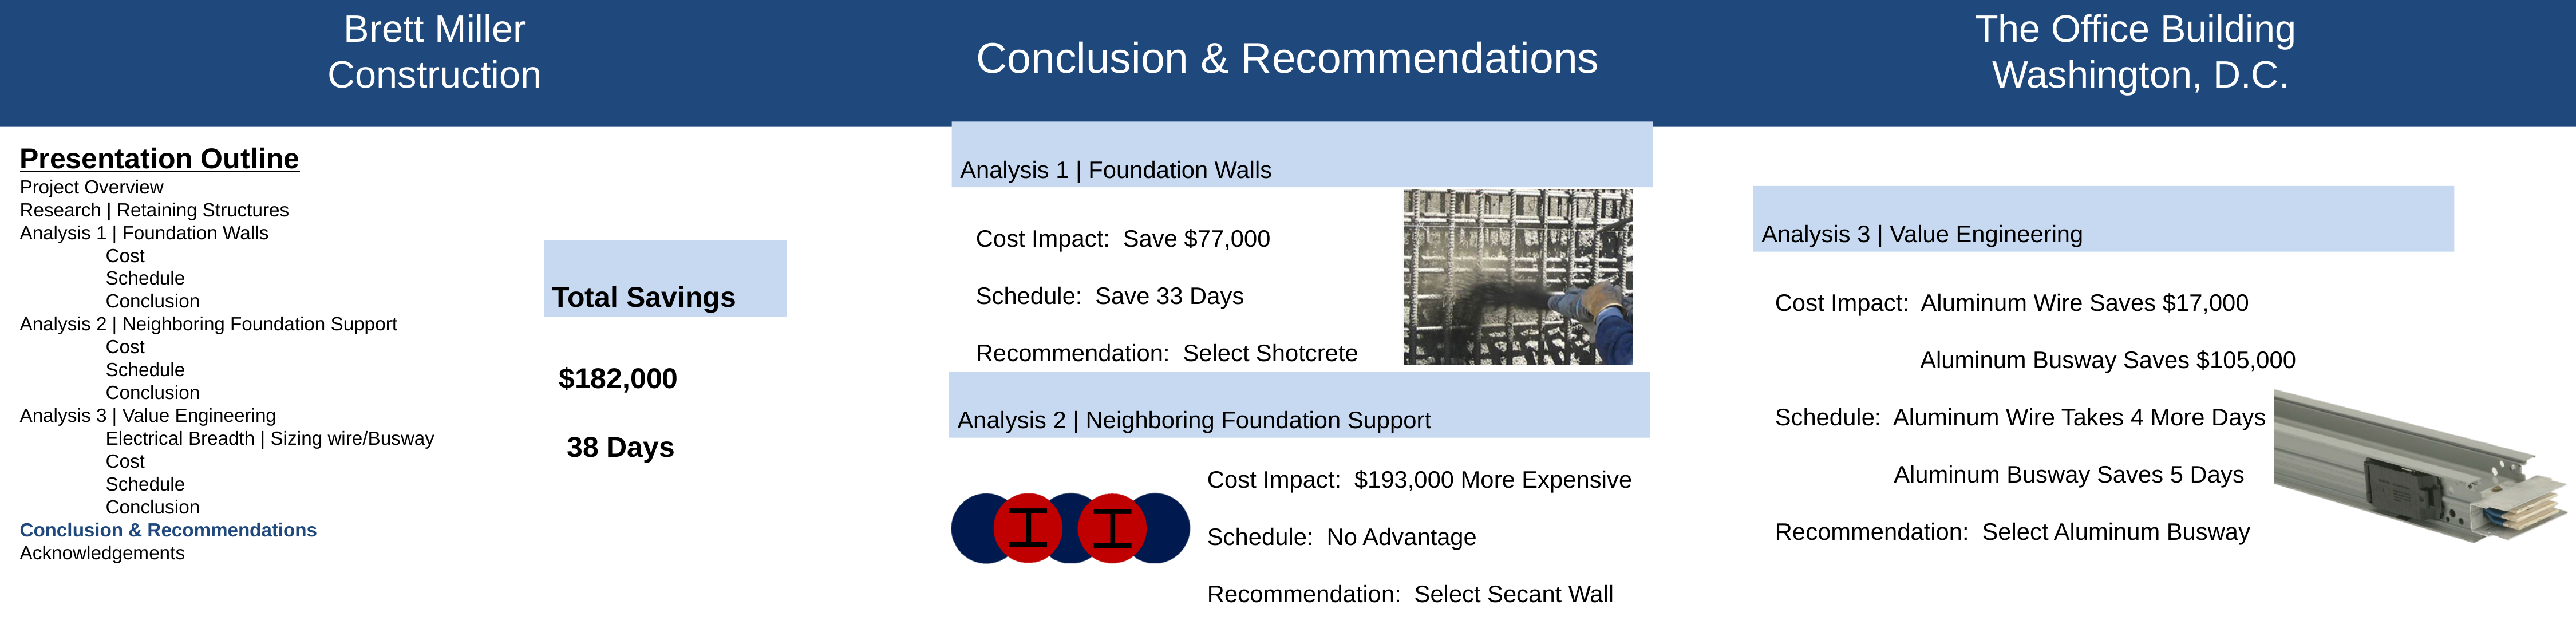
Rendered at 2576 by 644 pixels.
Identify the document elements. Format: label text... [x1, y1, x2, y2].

text_box Brett Miller Construction Conclusion & Recommendations The Office Building Washington, D.C. [0, 0, 2576, 127]
text_box Presentation Outline Project Overview Research | Retaining Structures Analysis 1 | Foundation Walls Cost Schedule Conclusion Analysis 2 | Neighboring Foundation Support Cost Schedule Conclusion Analysis 3 | Value Engineering Electrical Breadth | Sizing wire/Busway Cost Schedule Conclusion Conclusion & Recommendations Acknowledgements [11, 136, 444, 567]
picture [1402, 189, 1633, 365]
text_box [543, 239, 788, 469]
picture [940, 455, 1195, 614]
picture [2274, 364, 2573, 567]
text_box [949, 121, 1653, 614]
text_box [1753, 185, 2455, 552]
